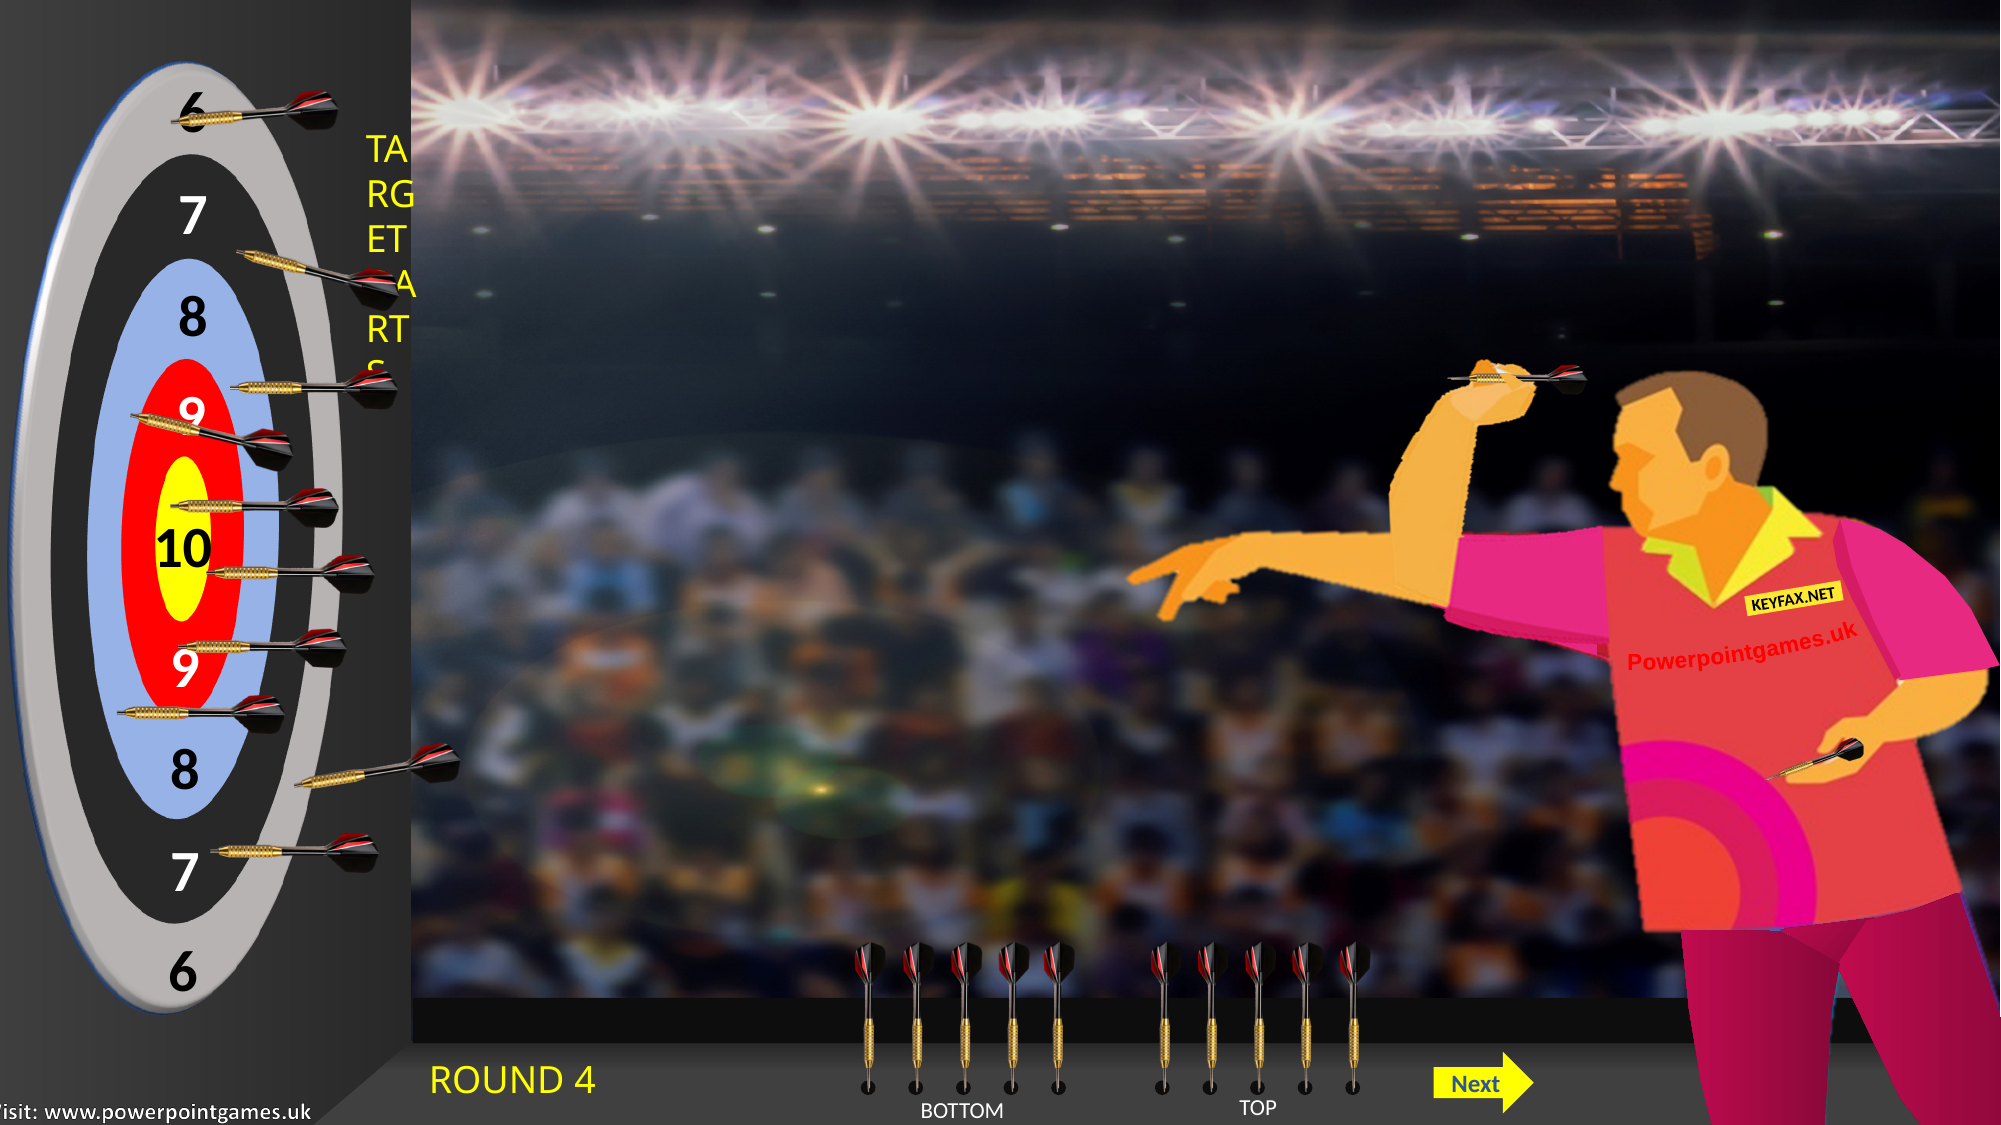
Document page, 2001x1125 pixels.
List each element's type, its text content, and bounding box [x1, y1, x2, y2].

picture [0, 0, 2000, 1125]
text_box BOTTOM [853, 1087, 1073, 1125]
picture [0, 1093, 353, 1125]
picture [372, 228, 378, 237]
picture [372, 183, 378, 193]
text_box ROUND 4 [414, 1048, 704, 1109]
text_box TOP [1148, 1085, 1368, 1125]
text_box Next [1432, 1049, 1536, 1117]
